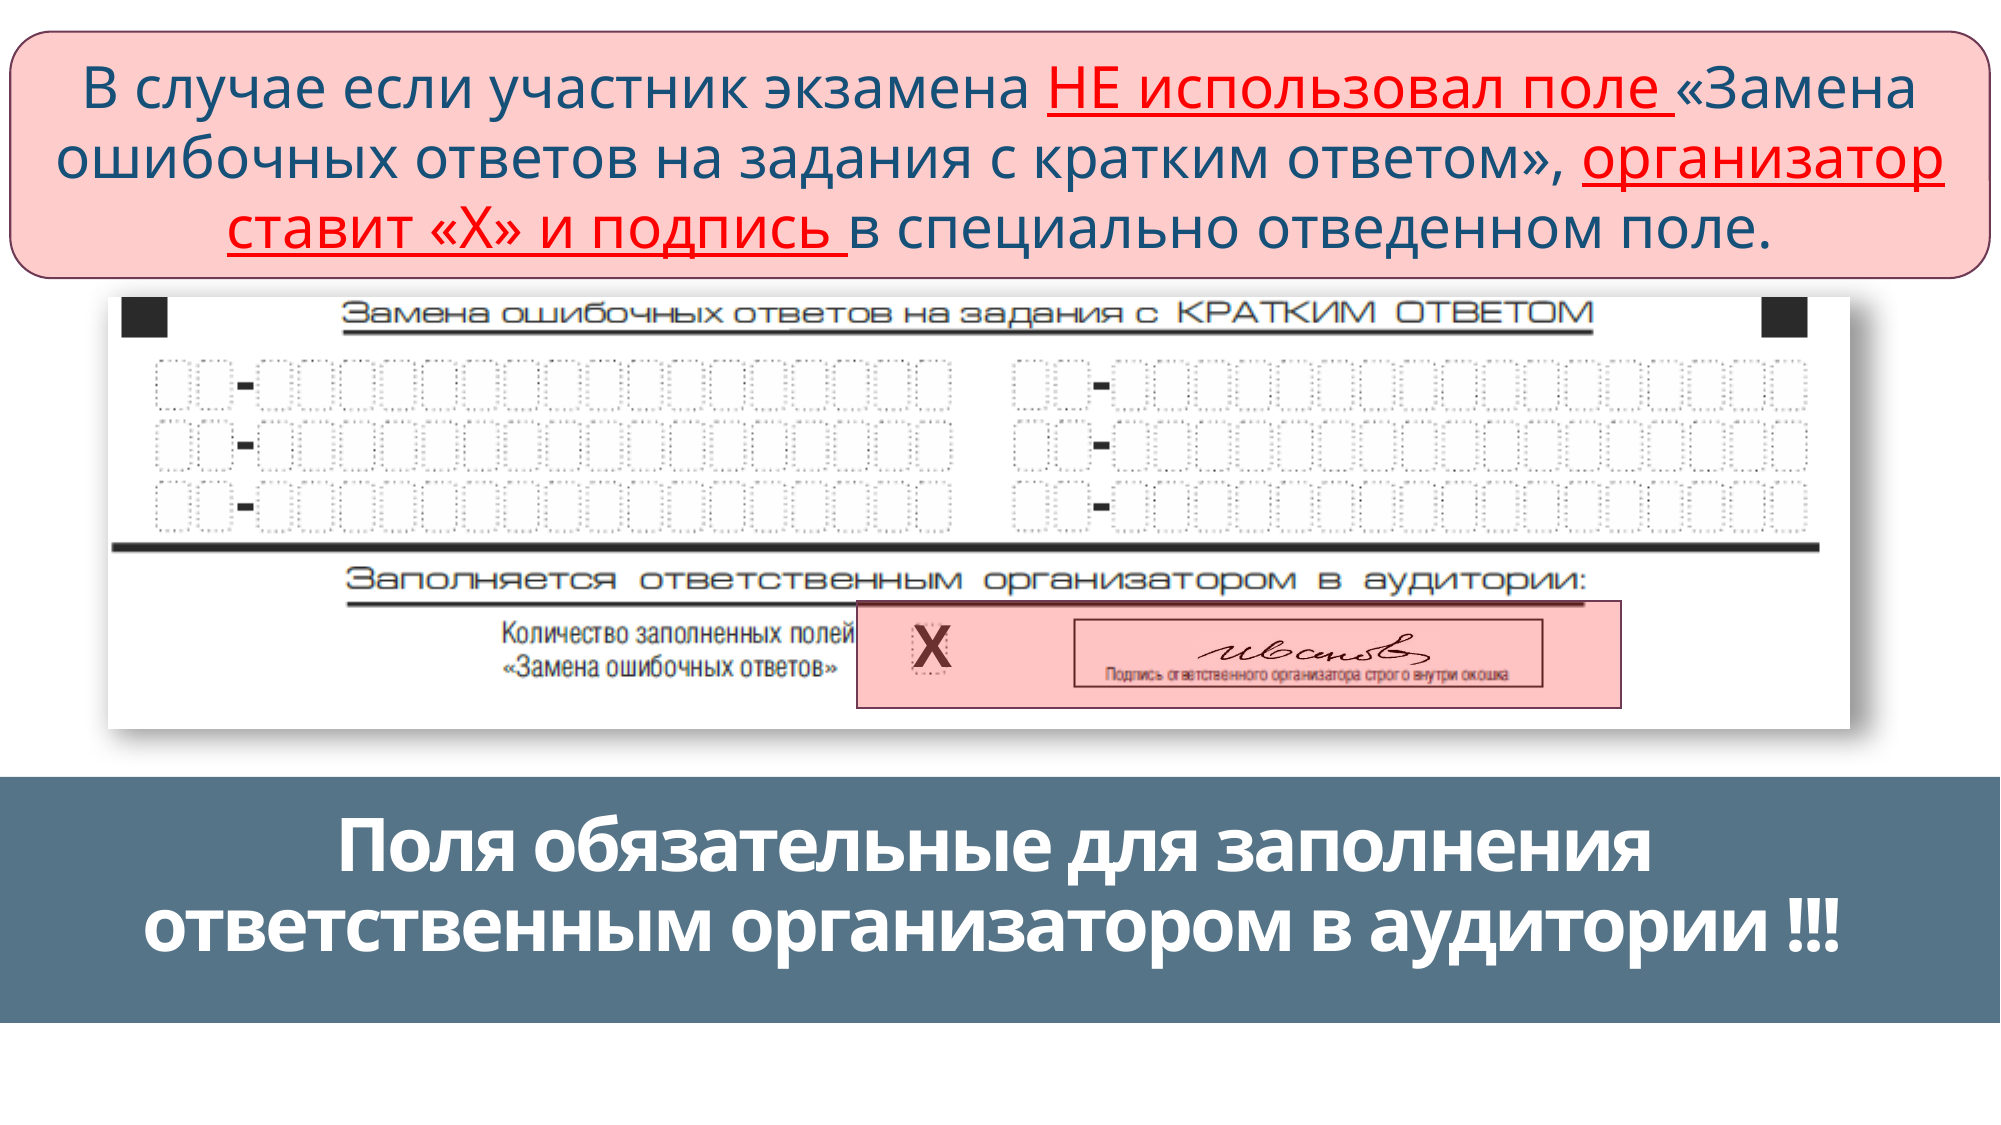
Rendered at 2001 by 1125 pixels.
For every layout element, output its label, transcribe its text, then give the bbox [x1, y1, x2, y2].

title Поля обязательные для заполнения ответственным организатором в аудитории !!! [31, 798, 1969, 977]
picture [108, 297, 1850, 729]
text_box В случае если участник экзамена НЕ использовал поле «Замена ошибочных ответов на задания с кратким ответом», организатор ставит «Х» и подпись в специально отведенном поле. [9, 30, 1991, 280]
